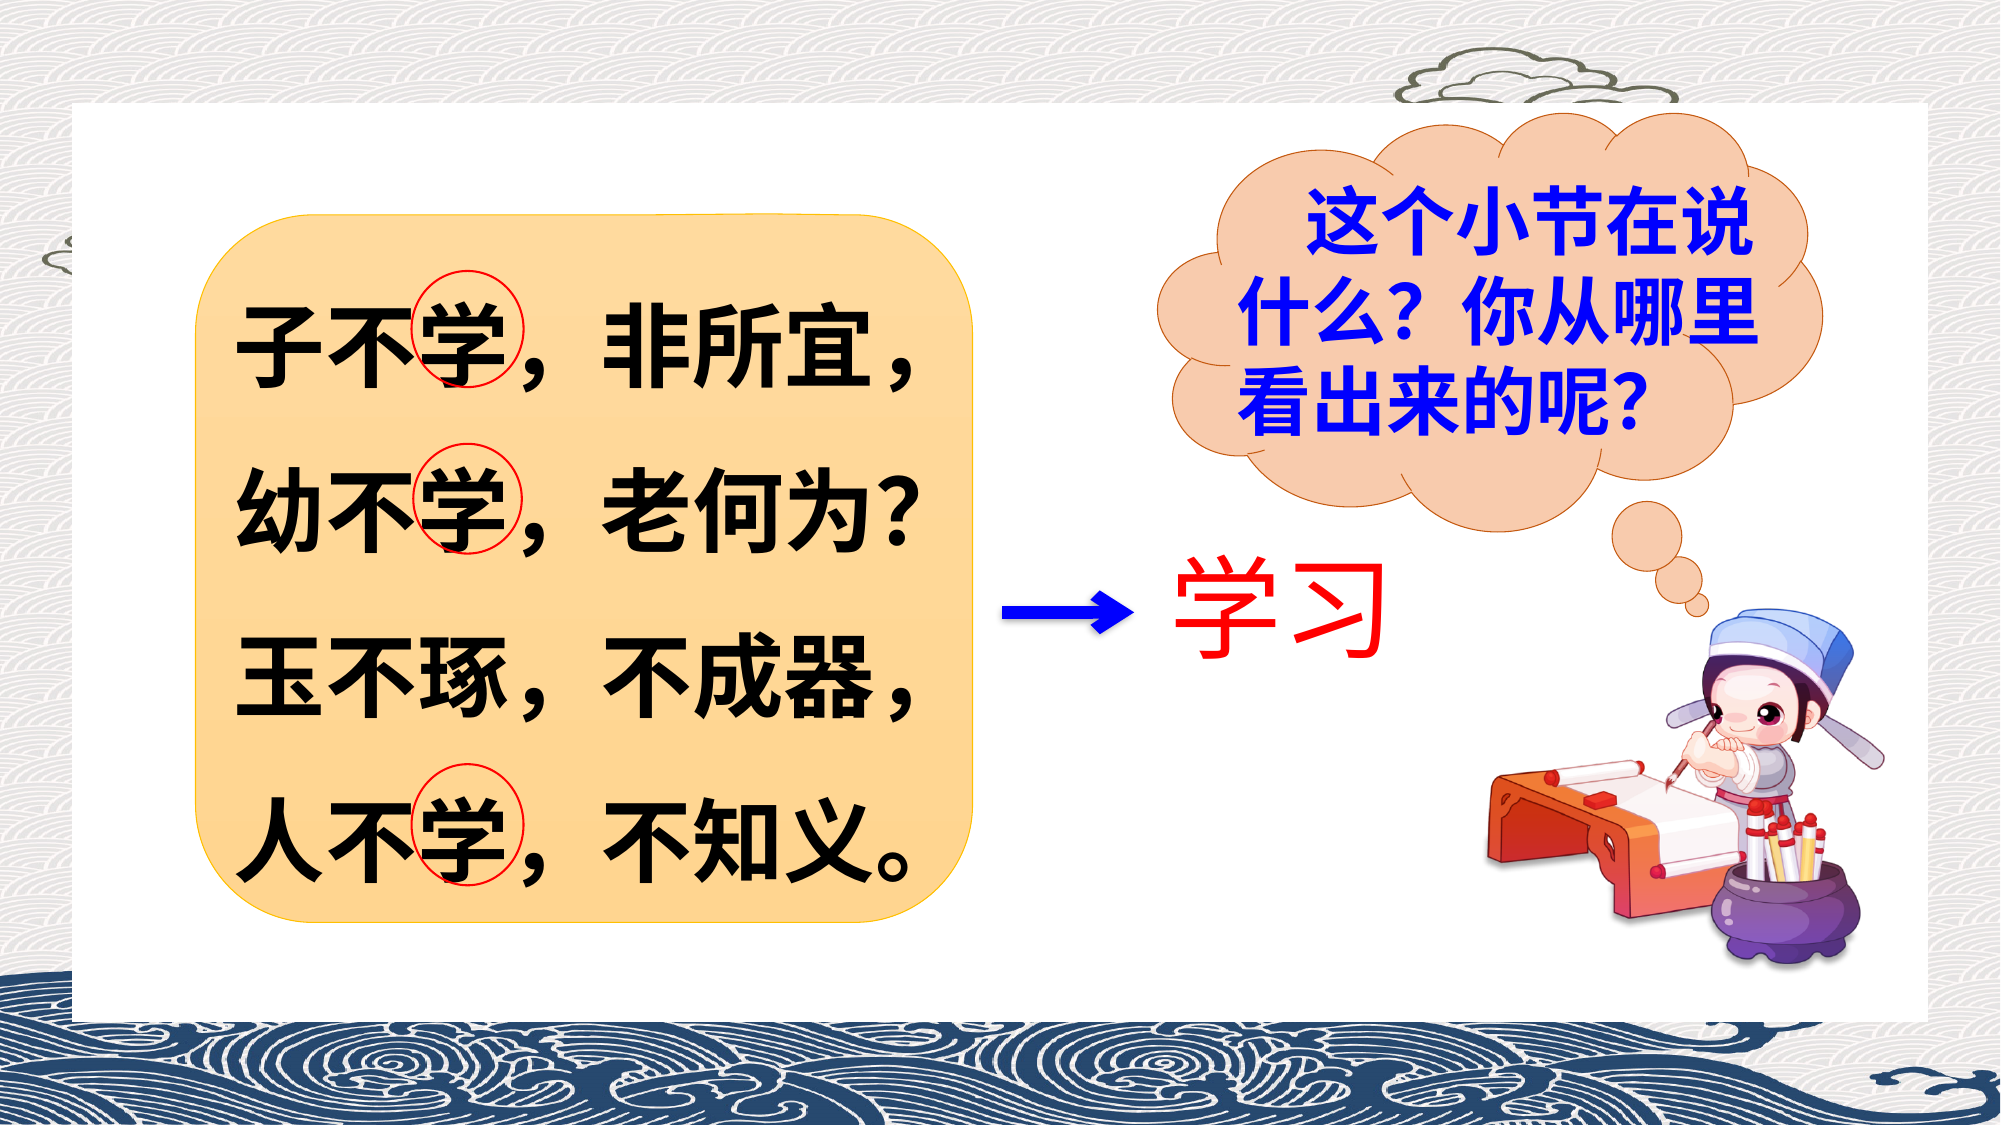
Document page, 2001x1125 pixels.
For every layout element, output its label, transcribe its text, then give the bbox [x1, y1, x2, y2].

text_box [262, 213, 906, 226]
text_box 子不学，非所宜， 幼不学，老何为？ 玉不琢，不成器， 人不学，不知义。 [218, 226, 973, 902]
text_box [412, 442, 523, 555]
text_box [1158, 111, 1823, 531]
text_box [246, 902, 922, 923]
text_box [194, 262, 218, 875]
text_box [410, 269, 525, 389]
text_box [410, 763, 525, 887]
picture [0, 0, 2001, 1125]
text_box 学习 [1154, 531, 1410, 681]
